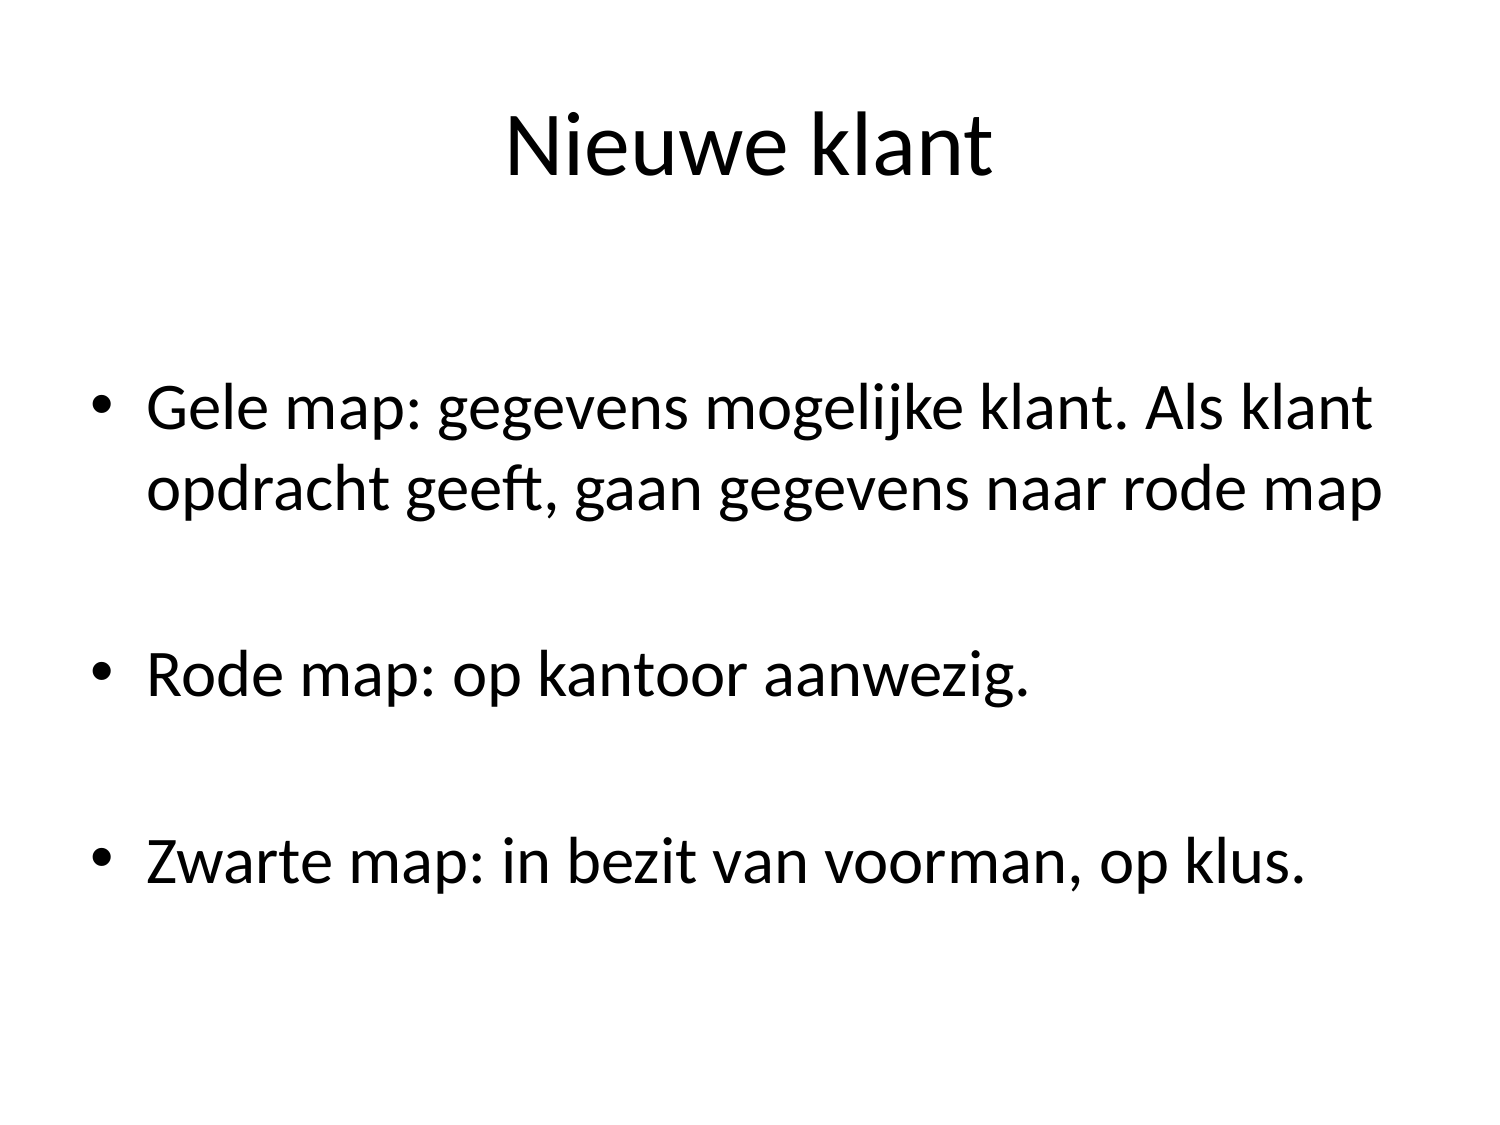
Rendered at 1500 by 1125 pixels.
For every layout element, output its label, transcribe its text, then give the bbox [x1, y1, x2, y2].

title Nieuwe klant [75, 45, 1425, 233]
list Gele map: gegevens mogelijke klant. Als klant opdracht geeft, gaan gegevens naar rode map Rode map: op kantoor aanwezig. Zwarte map: in bezit van voorman, op klus. [75, 262, 1425, 1005]
